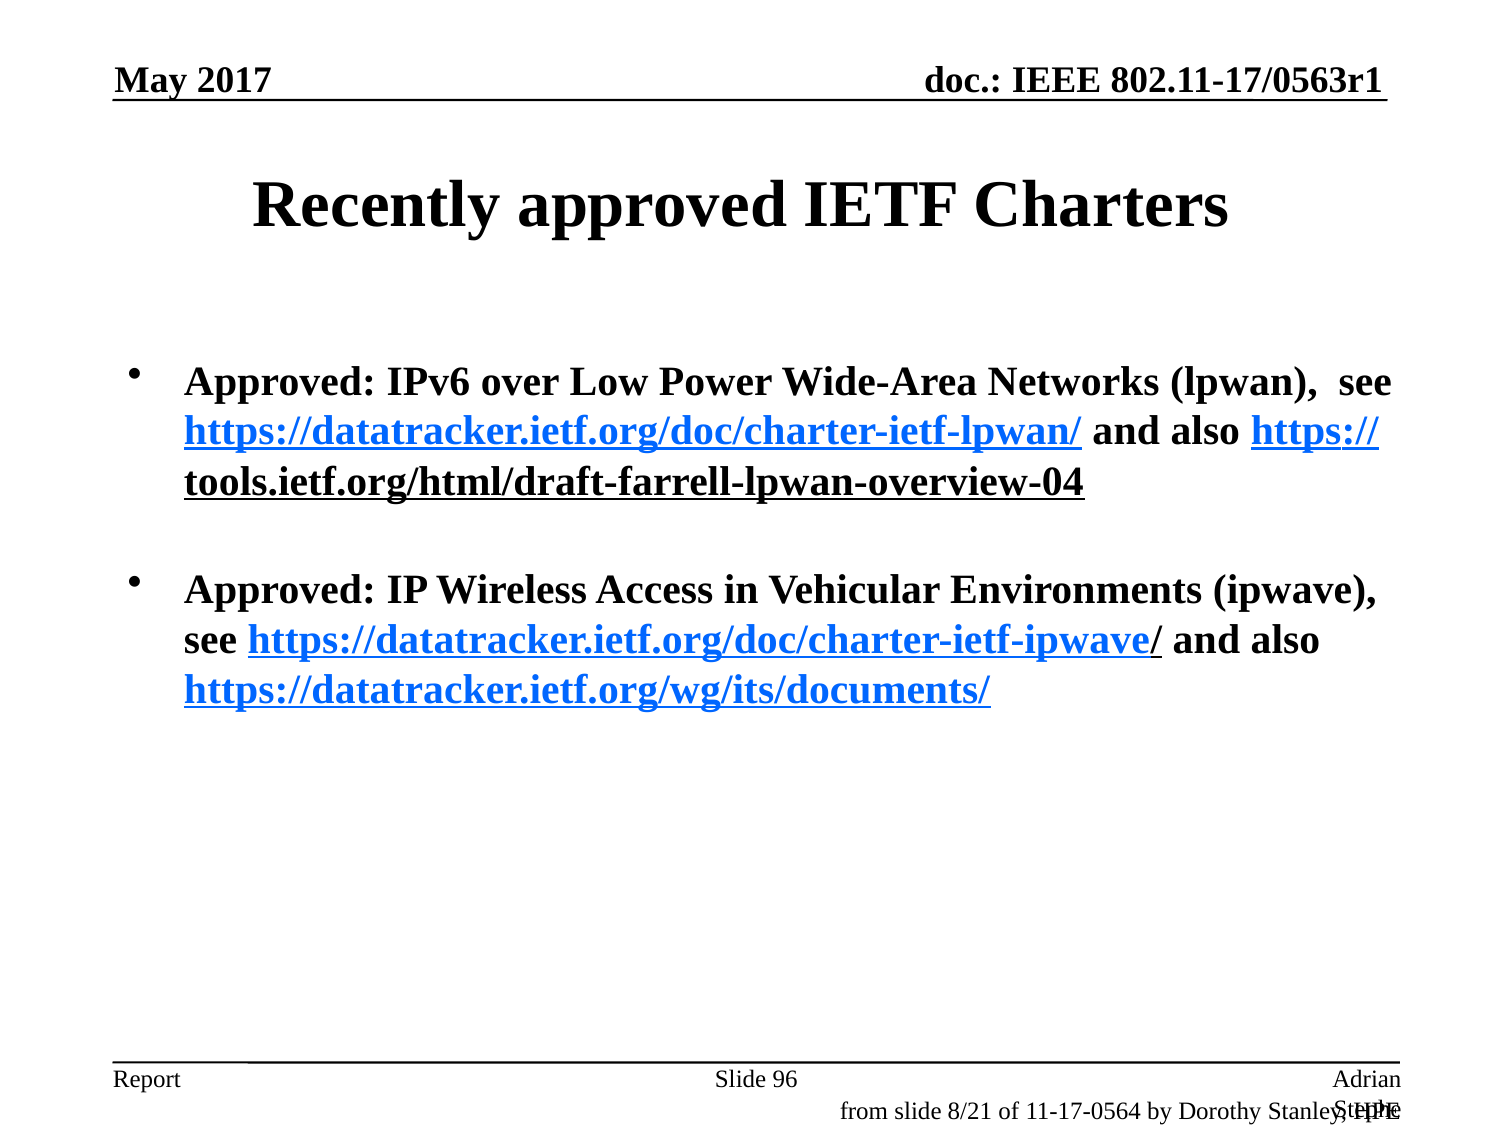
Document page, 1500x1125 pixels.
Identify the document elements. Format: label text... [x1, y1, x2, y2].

title Recently approved IETF Charters [112, 112, 1388, 287]
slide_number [114, 54, 374, 101]
list Approved: IPv6 over Low Power Wide-Area Networks (lpwan), see https://datatracker.ietf.org/doc/charter-ietf-lpwan/ and also https://tools.ietf.org/html/draft-farrell-lpwan-overview-04 Approved: IP Wireless Access in Vehicular Environments (ipwave), see https://datatracker.ietf.org/doc/charter-ietf-ipwave/ and also https://datatracker.ietf.org/wg/its/documents/ [112, 287, 1450, 1050]
text_box from slide 8/21 of 11-17-0564 by Dorothy Stanley, HPE [343, 1087, 1417, 1125]
footer Adrian Stephens, Intel Corporation [1324, 1061, 1402, 1087]
slide_number Slide 96 [711, 1061, 801, 1087]
